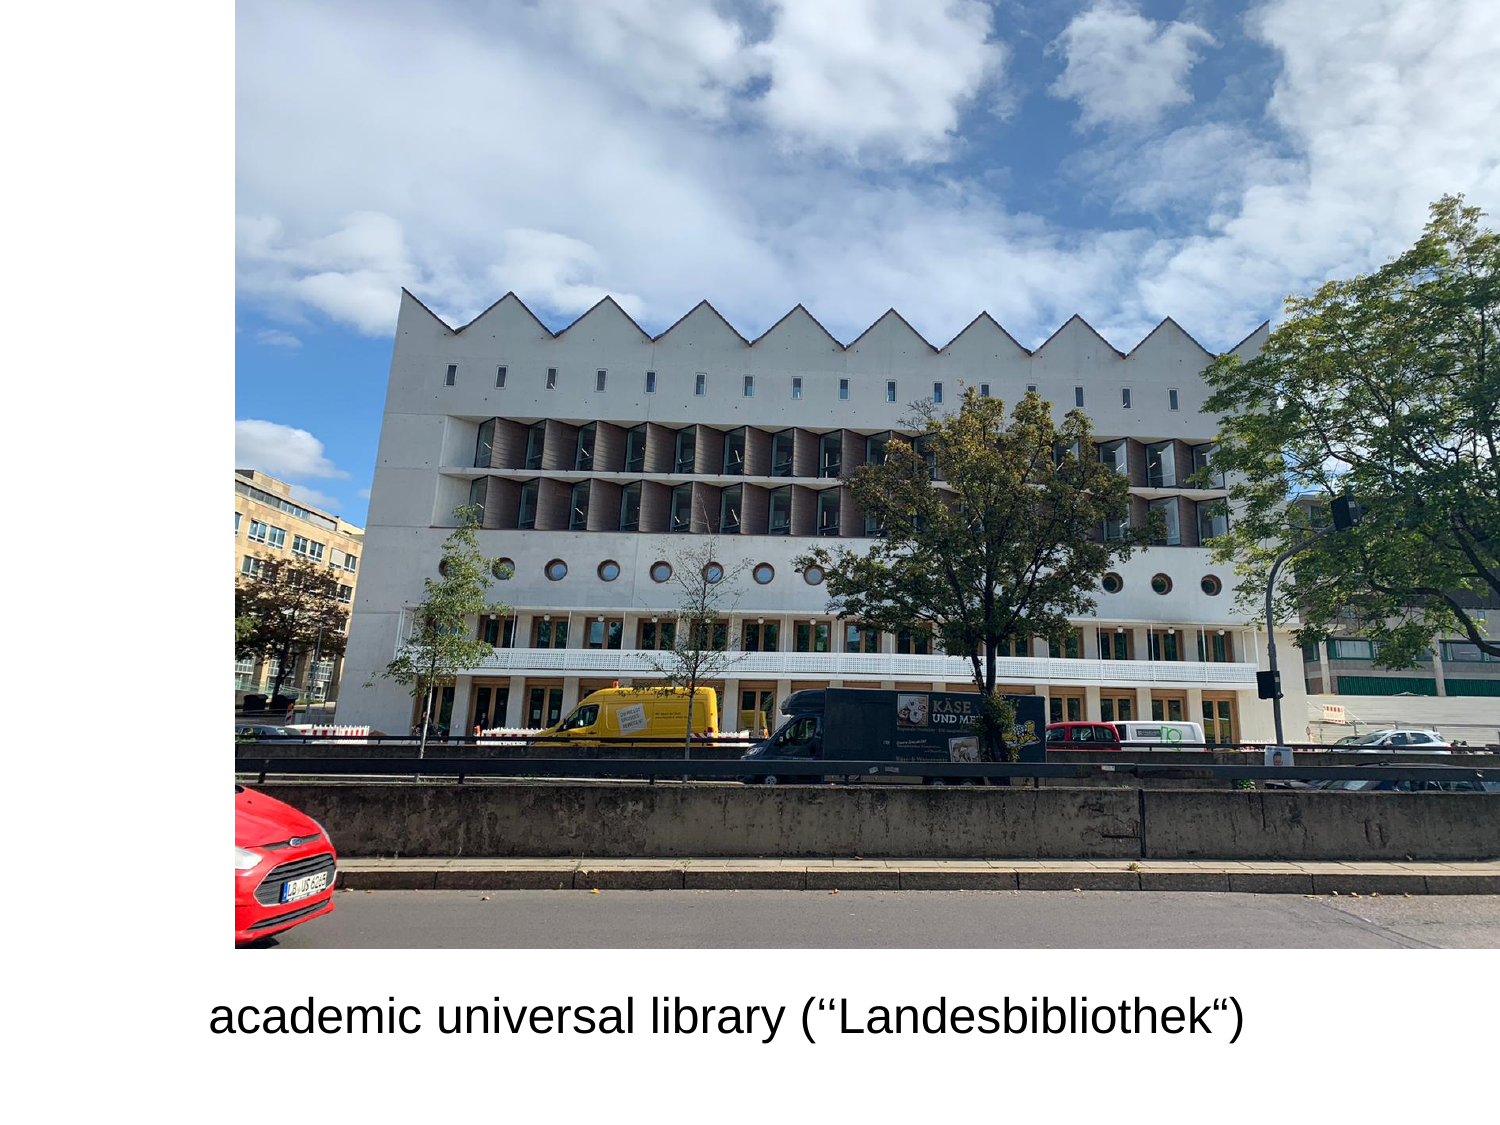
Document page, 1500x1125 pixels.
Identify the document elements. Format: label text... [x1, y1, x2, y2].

picture [235, 0, 1500, 949]
text_box academic universal library (‘‘Landesbibliothek“) [171, 975, 1376, 1051]
